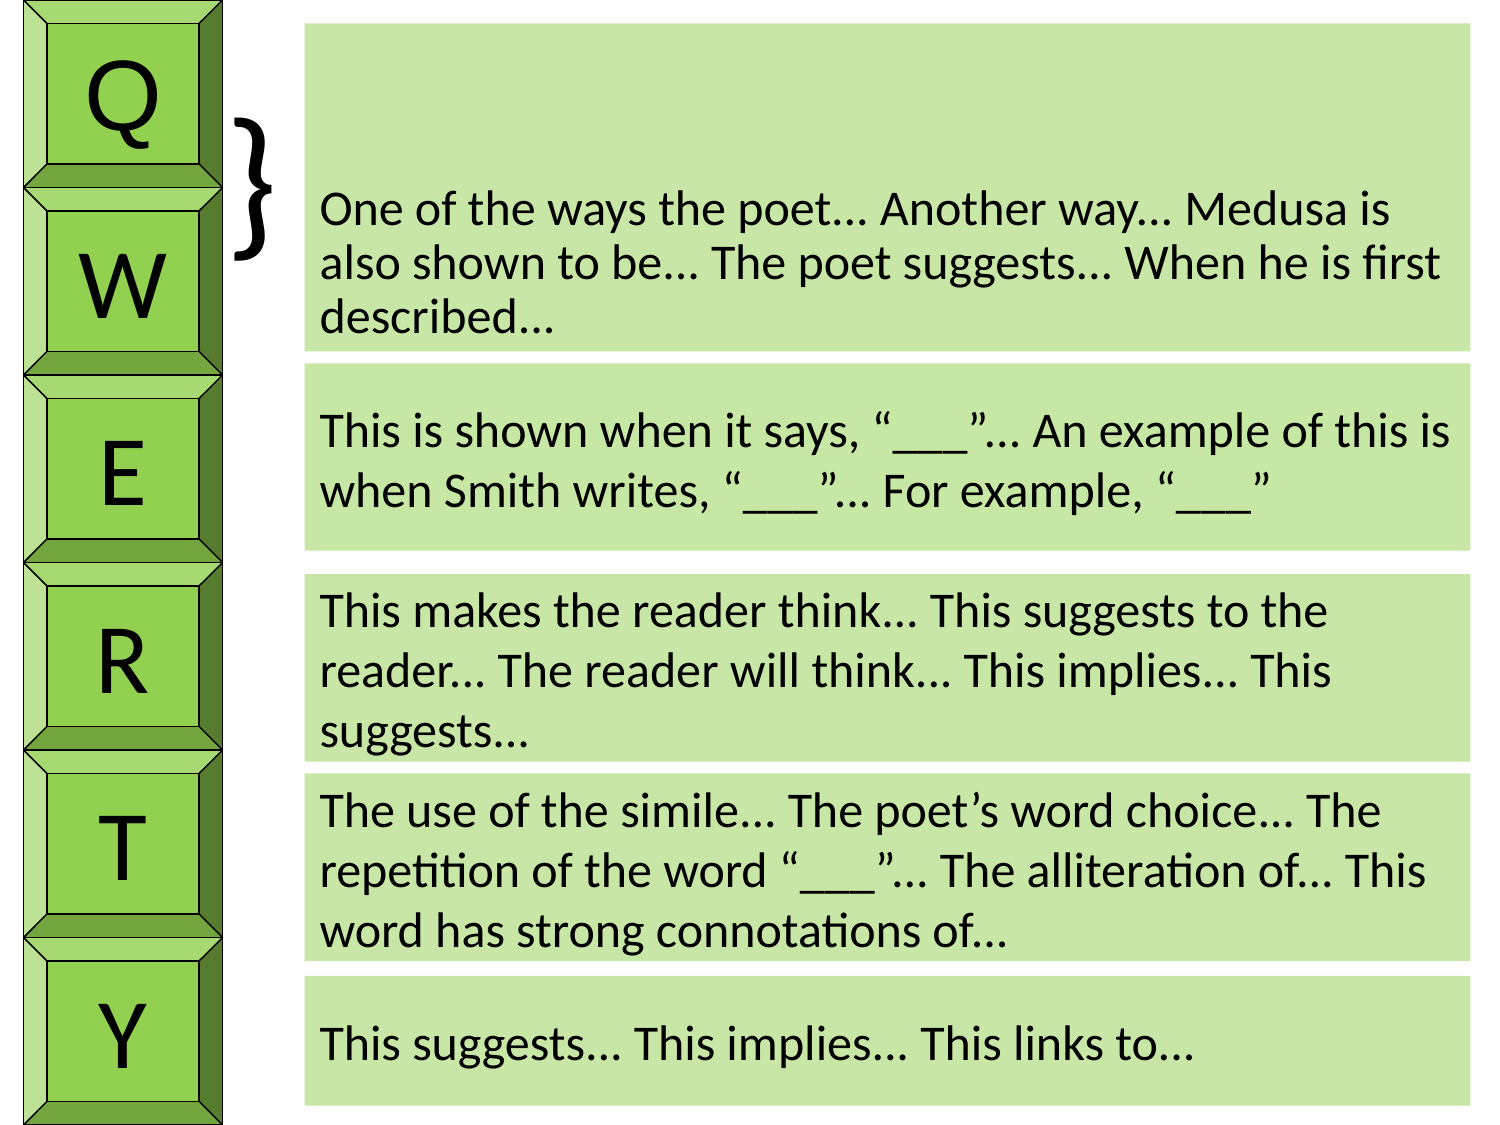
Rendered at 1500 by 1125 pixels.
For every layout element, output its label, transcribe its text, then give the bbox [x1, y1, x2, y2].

text_box R [23, 562, 223, 750]
text_box } [210, 64, 293, 279]
text_box The use of the simile... The poet’s word choice... The repetition of the word “___”... The alliteration of... This word has strong connotations of... [304, 773, 1471, 961]
text_box This is shown when it says, “___”... An example of this is when Smith writes, “___”... For example, “___” [304, 363, 1471, 551]
text_box Q [23, 0, 223, 187]
title One of the ways the poet... Another way... Medusa is also shown to be... The poet suggests... When he is first described... [304, 23, 1471, 352]
text_box This suggests... This implies... This links to... [304, 975, 1471, 1106]
text_box Y [23, 937, 223, 1125]
text_box T [23, 750, 223, 937]
text_box W [23, 187, 223, 375]
text_box This makes the reader think... This suggests to the reader... The reader will think... This implies... This suggests... [304, 574, 1471, 762]
text_box E [23, 375, 223, 562]
